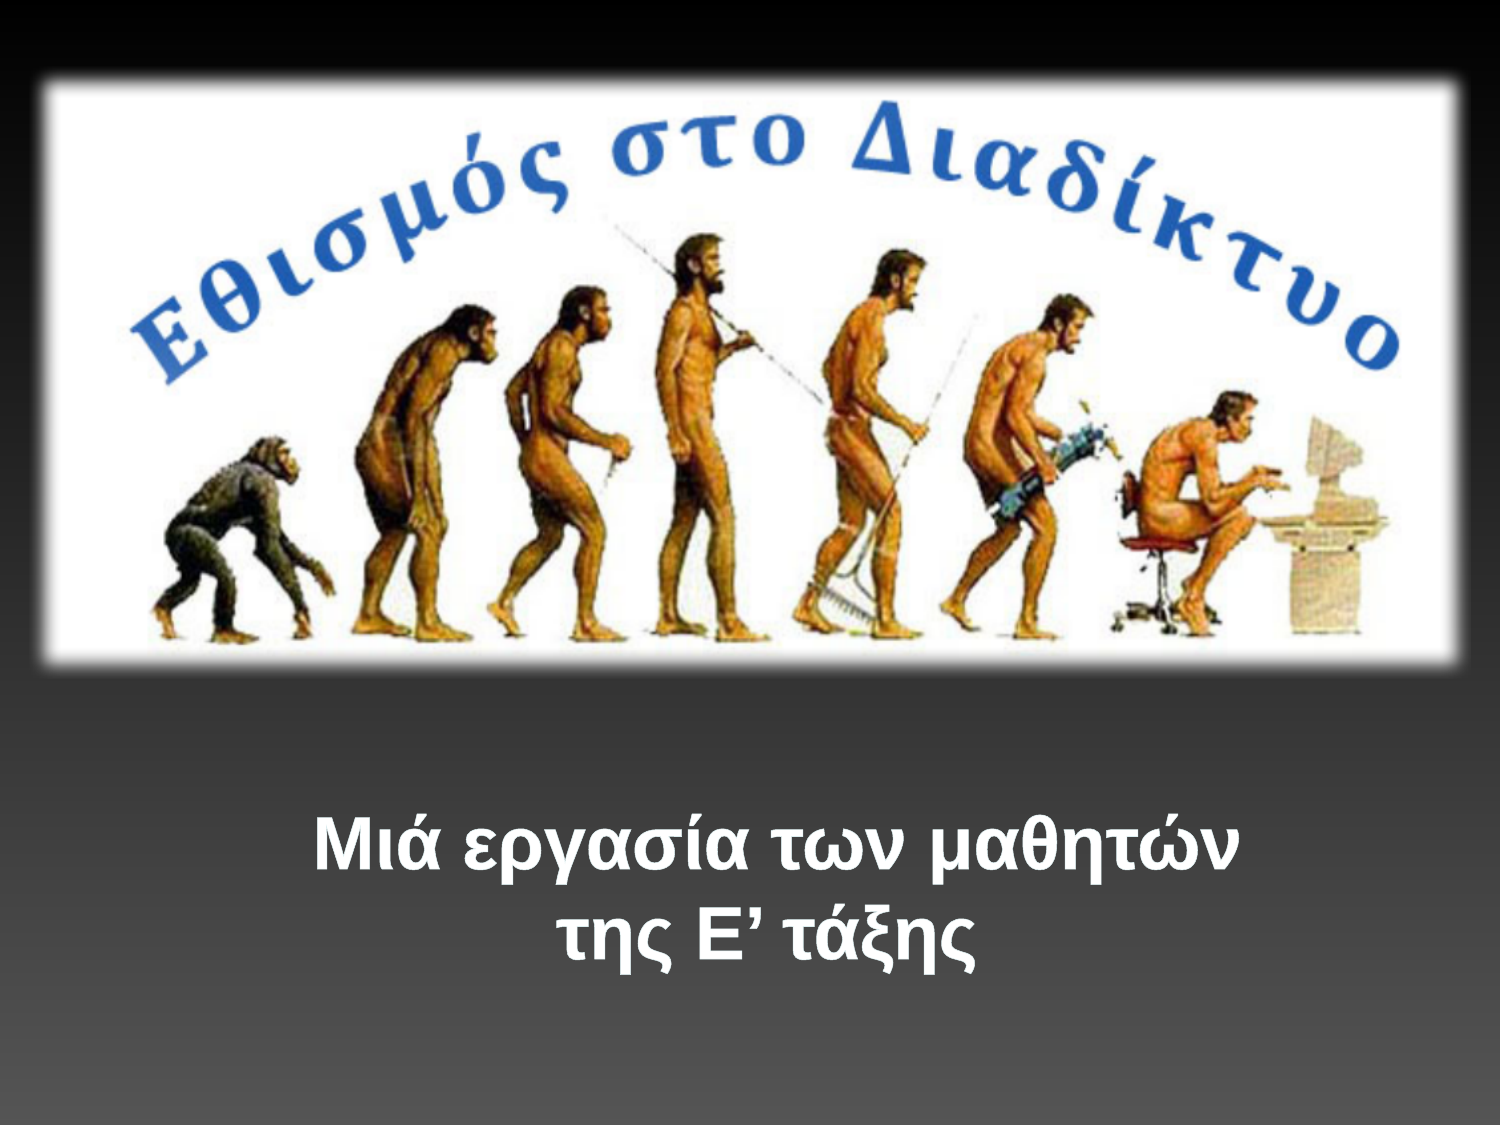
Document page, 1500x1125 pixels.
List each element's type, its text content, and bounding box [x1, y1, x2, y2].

text_box Μιά εργασία των μαθητών της Ε’ τάξης [242, 786, 1314, 982]
picture [29, 66, 1471, 681]
